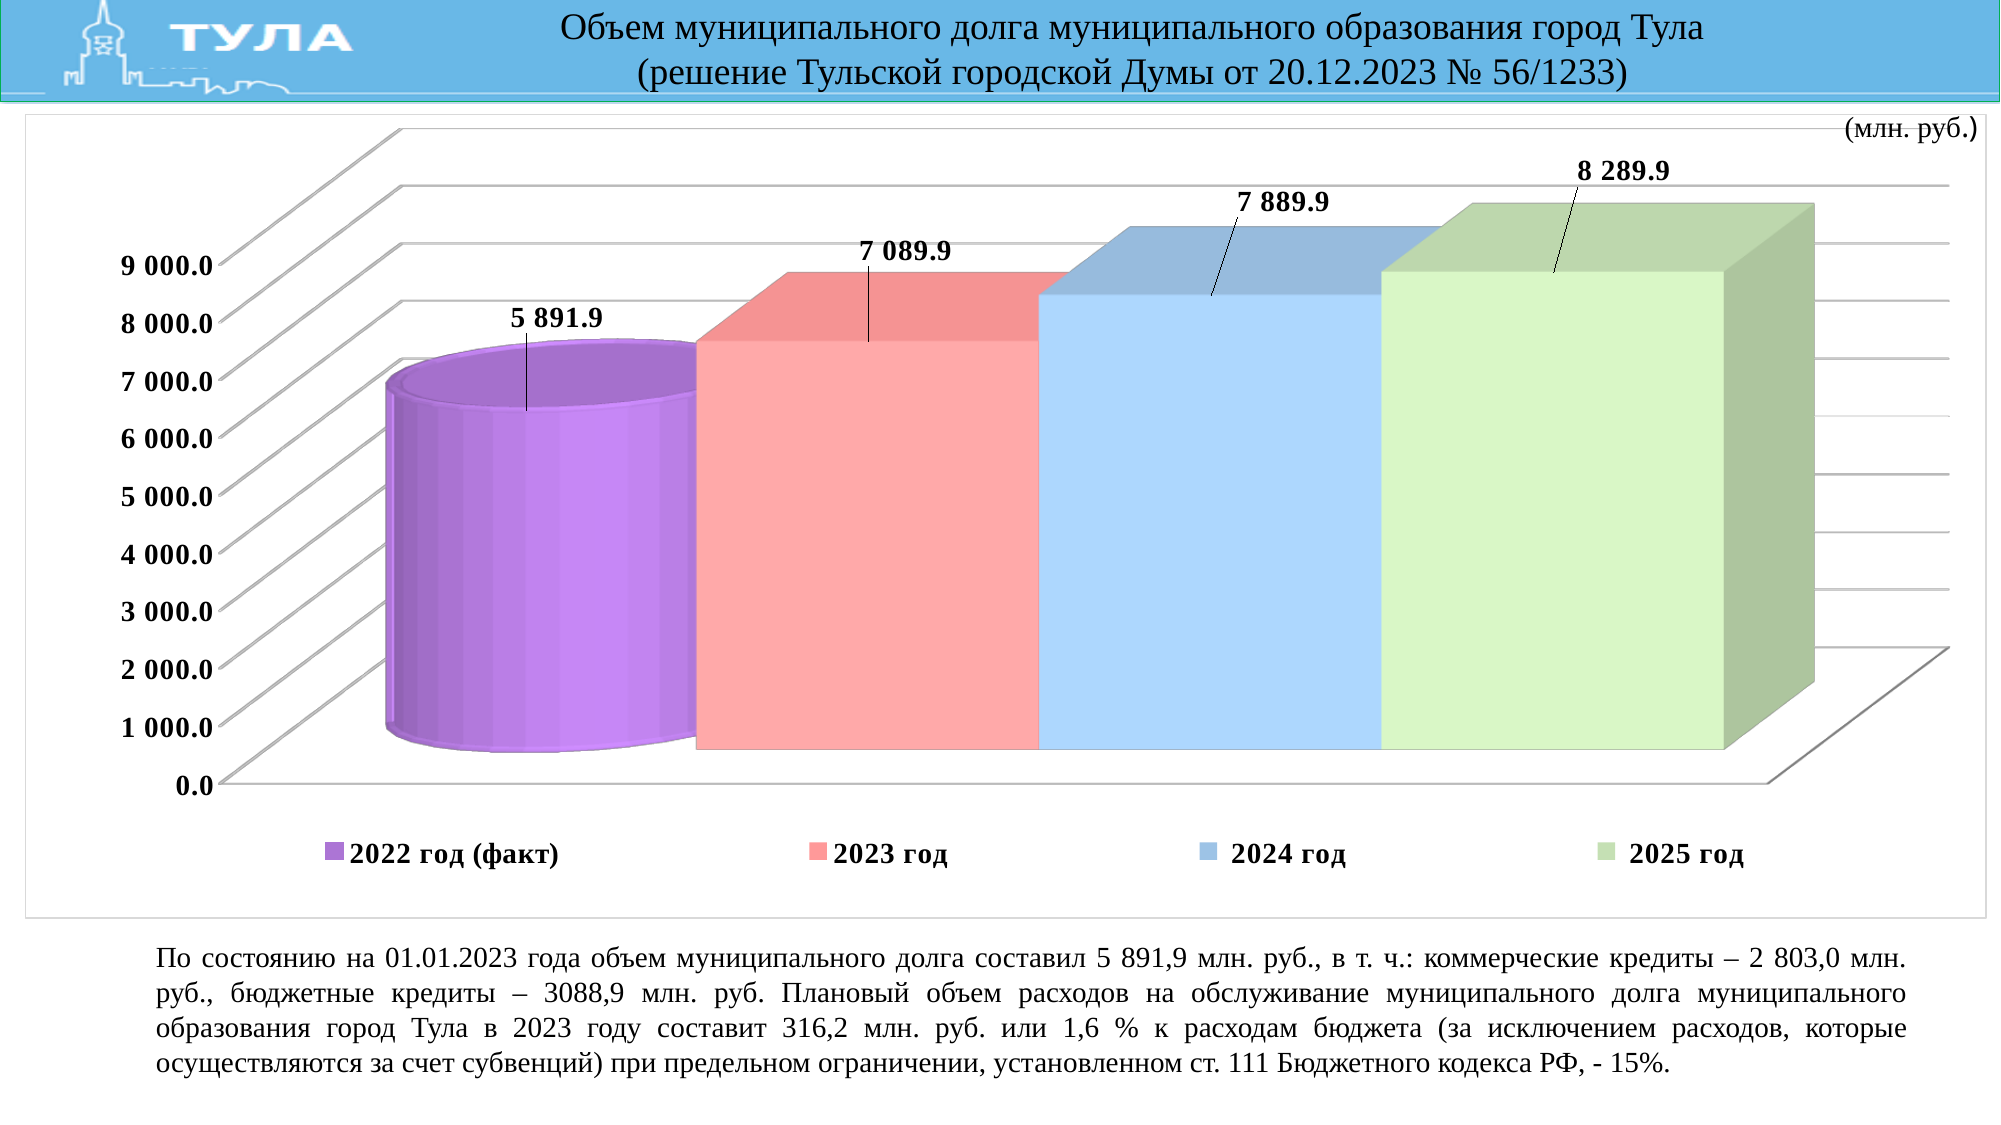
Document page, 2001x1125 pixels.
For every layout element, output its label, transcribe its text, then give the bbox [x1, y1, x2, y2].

picture [0, 0, 2000, 102]
chart [24, 113, 1988, 919]
text_box (млн. руб.) [1829, 102, 1993, 151]
text_box По состоянию на 01.01.2023 года объем муниципального долга составил 5 891,9 млн. руб., в т. ч.: коммерческие кредиты – 2 803,0 млн. руб., бюджетные кредиты – 3088,9 млн. руб. Плановый объем расходов на обслуживание муниципального долга муниципального образования город Тула в 2023 году составит 316,2 млн. руб. или 1,6 % к расходам бюджета (за исключением расходов, которые осуществляются за счет субвенций) при предельном ограничении, установленном ст. 111 Бюджетного кодекса РФ, - 15%. [141, 931, 1924, 1125]
